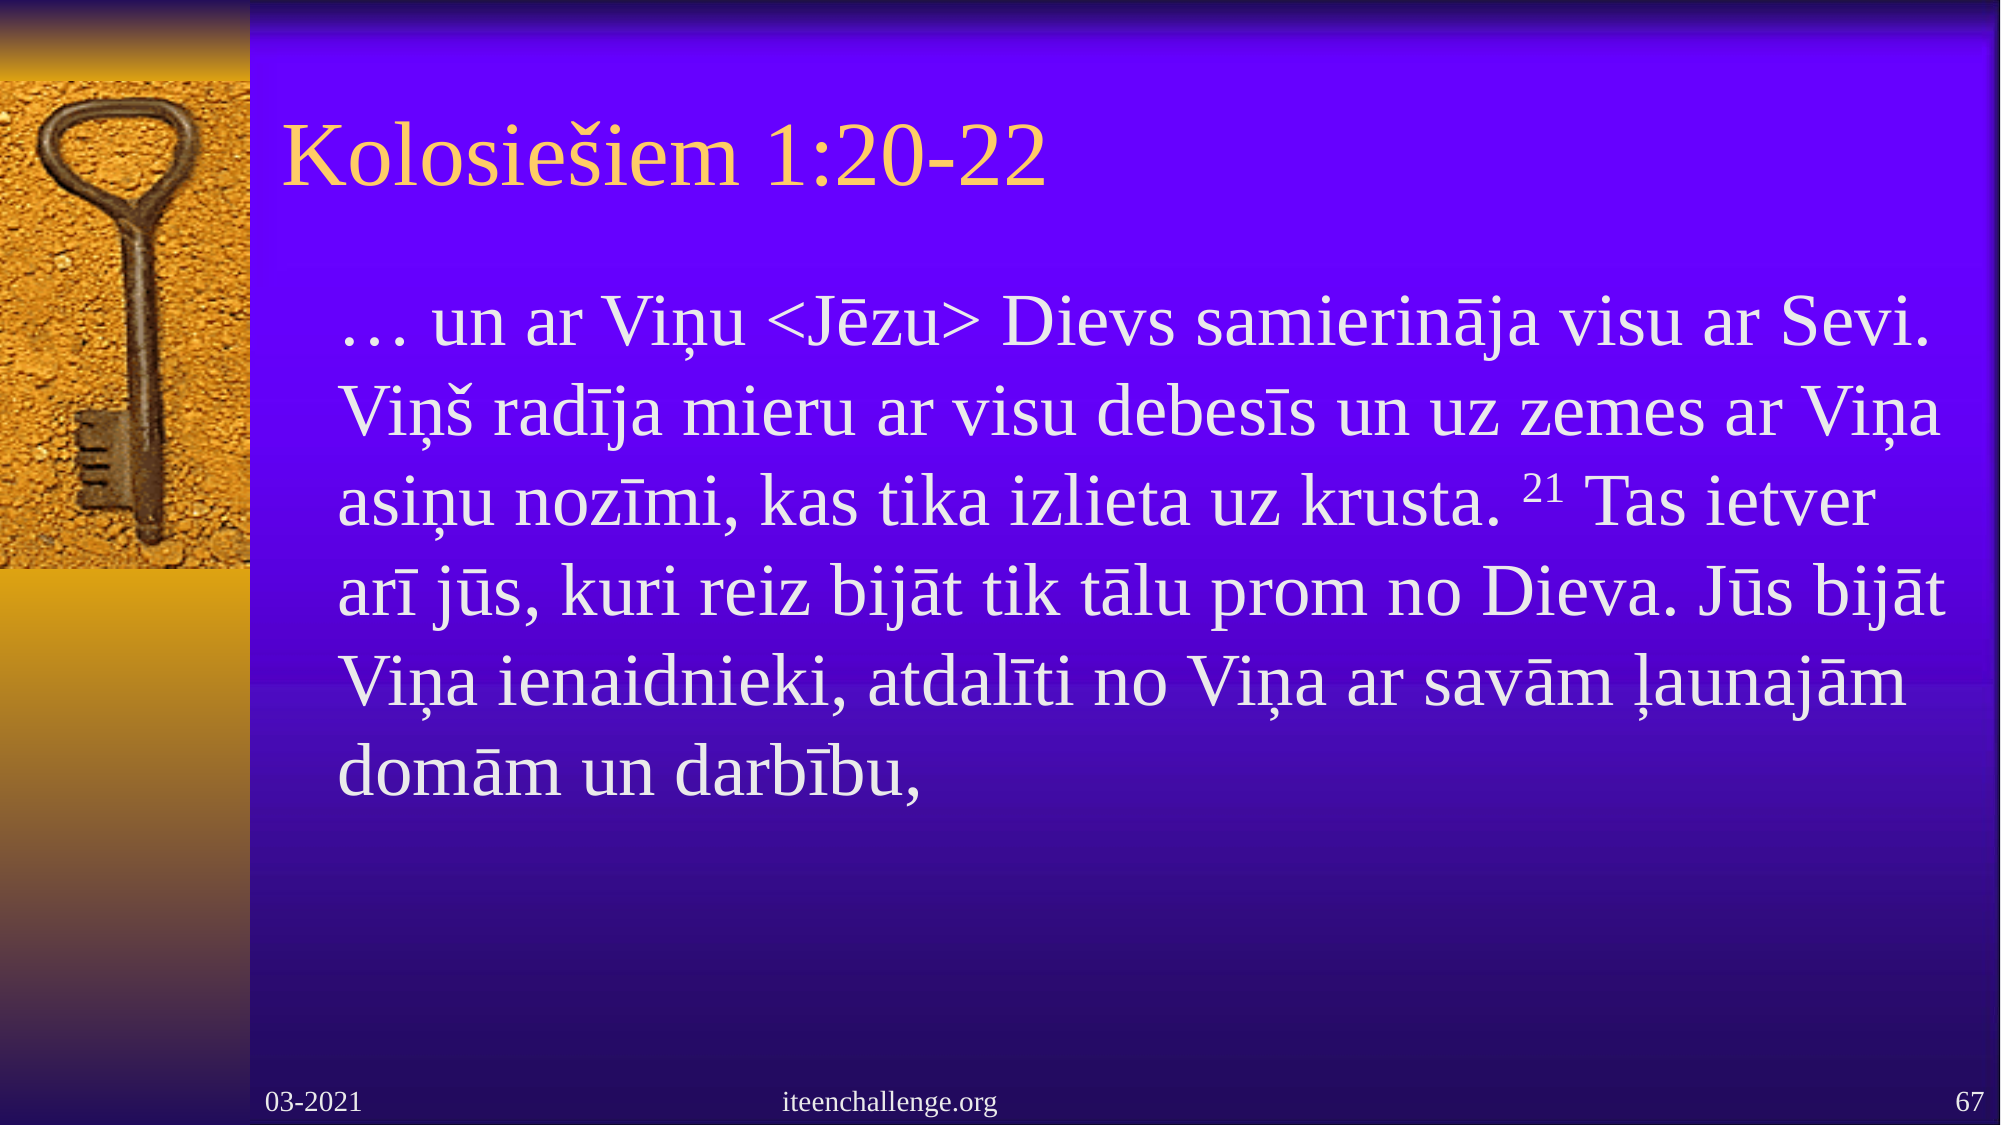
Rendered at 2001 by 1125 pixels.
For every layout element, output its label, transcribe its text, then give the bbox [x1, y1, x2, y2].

slide_number 03-2021 [249, 1049, 668, 1125]
footer iteenchallenge.org [668, 1049, 1313, 1125]
list … un ar Viņu <Jēzu> Dievs samierināja visu ar Sevi. Viņš radīja mieru ar visu debesīs un uz zemes ar Viņa asiņu nozīmi, kas tika izlieta uz krusta. 21 Tas ietver arī jūs, kuri reiz bijāt tik tālu prom no Dieva. Jūs bijāt Viņa ienaidnieki, atdalīti no Viņa ar savām ļaunajām domām un darbību, [266, 262, 1967, 1000]
title Kolosiešiem 1:20-22 [266, 50, 1967, 248]
picture [0, 0, 2001, 1125]
slide_number 67 [1582, 1049, 2000, 1125]
